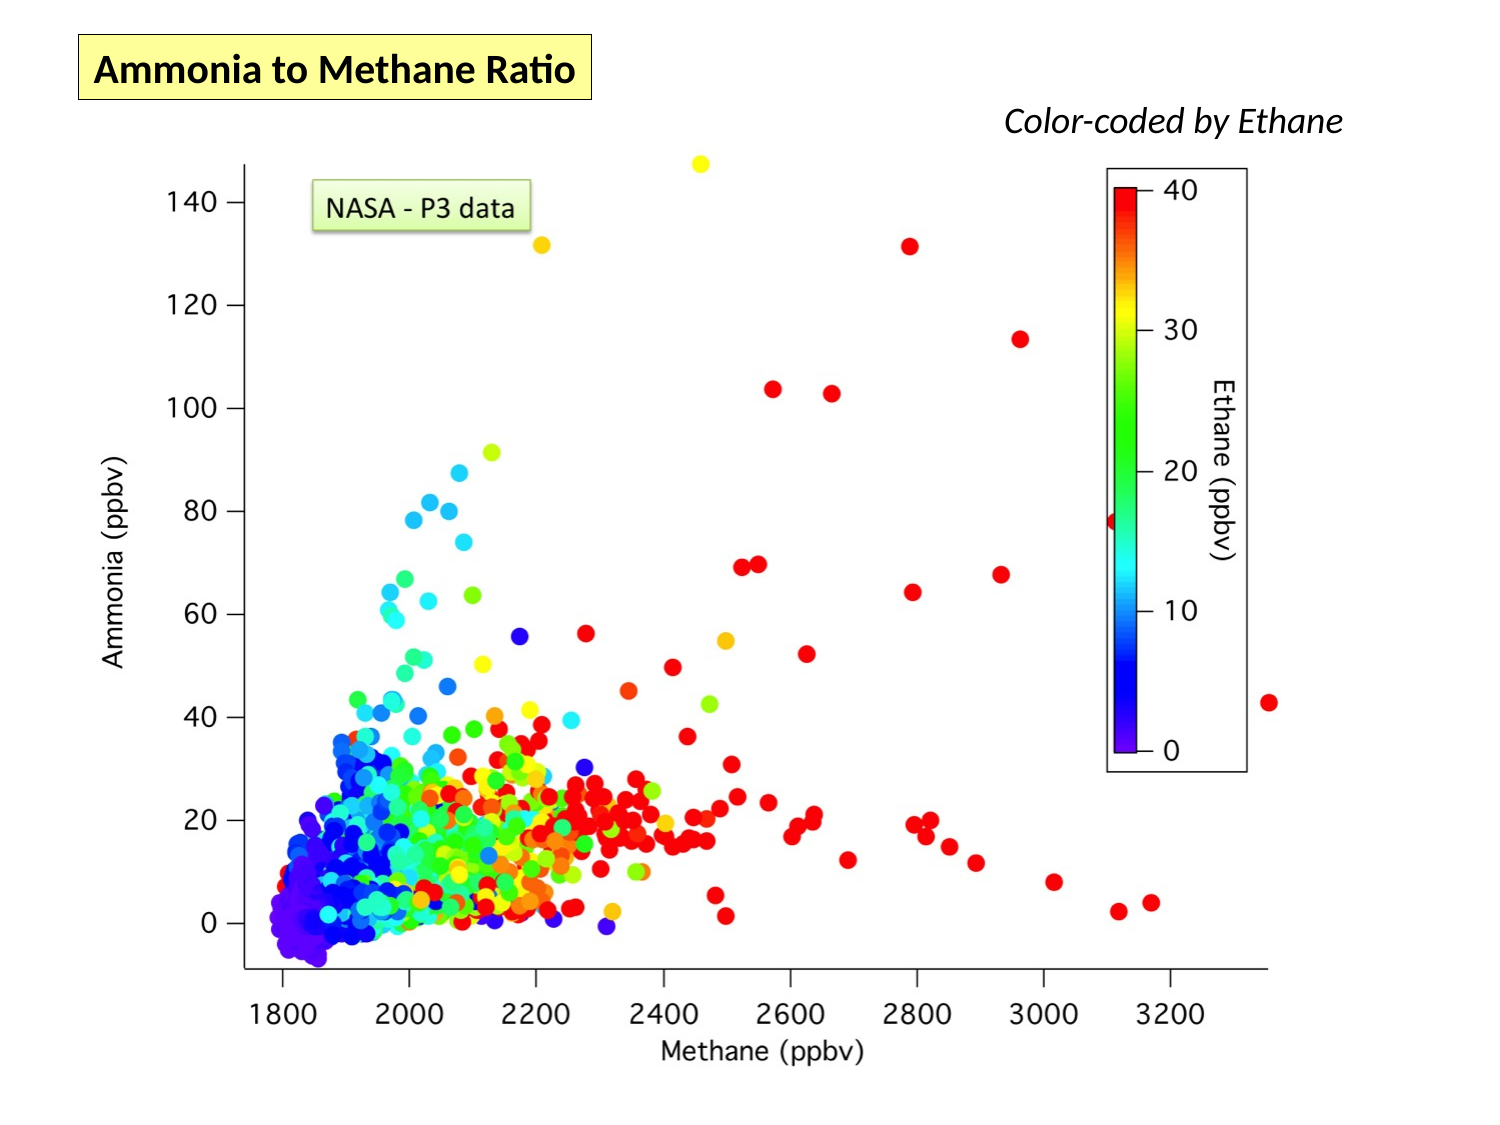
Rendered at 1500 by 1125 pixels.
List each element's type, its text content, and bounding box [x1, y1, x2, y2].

text_box Ammonia to Methane Ratio [78, 34, 592, 100]
picture [95, 130, 1345, 1068]
text_box Color-coded by Ethane [989, 88, 1359, 149]
